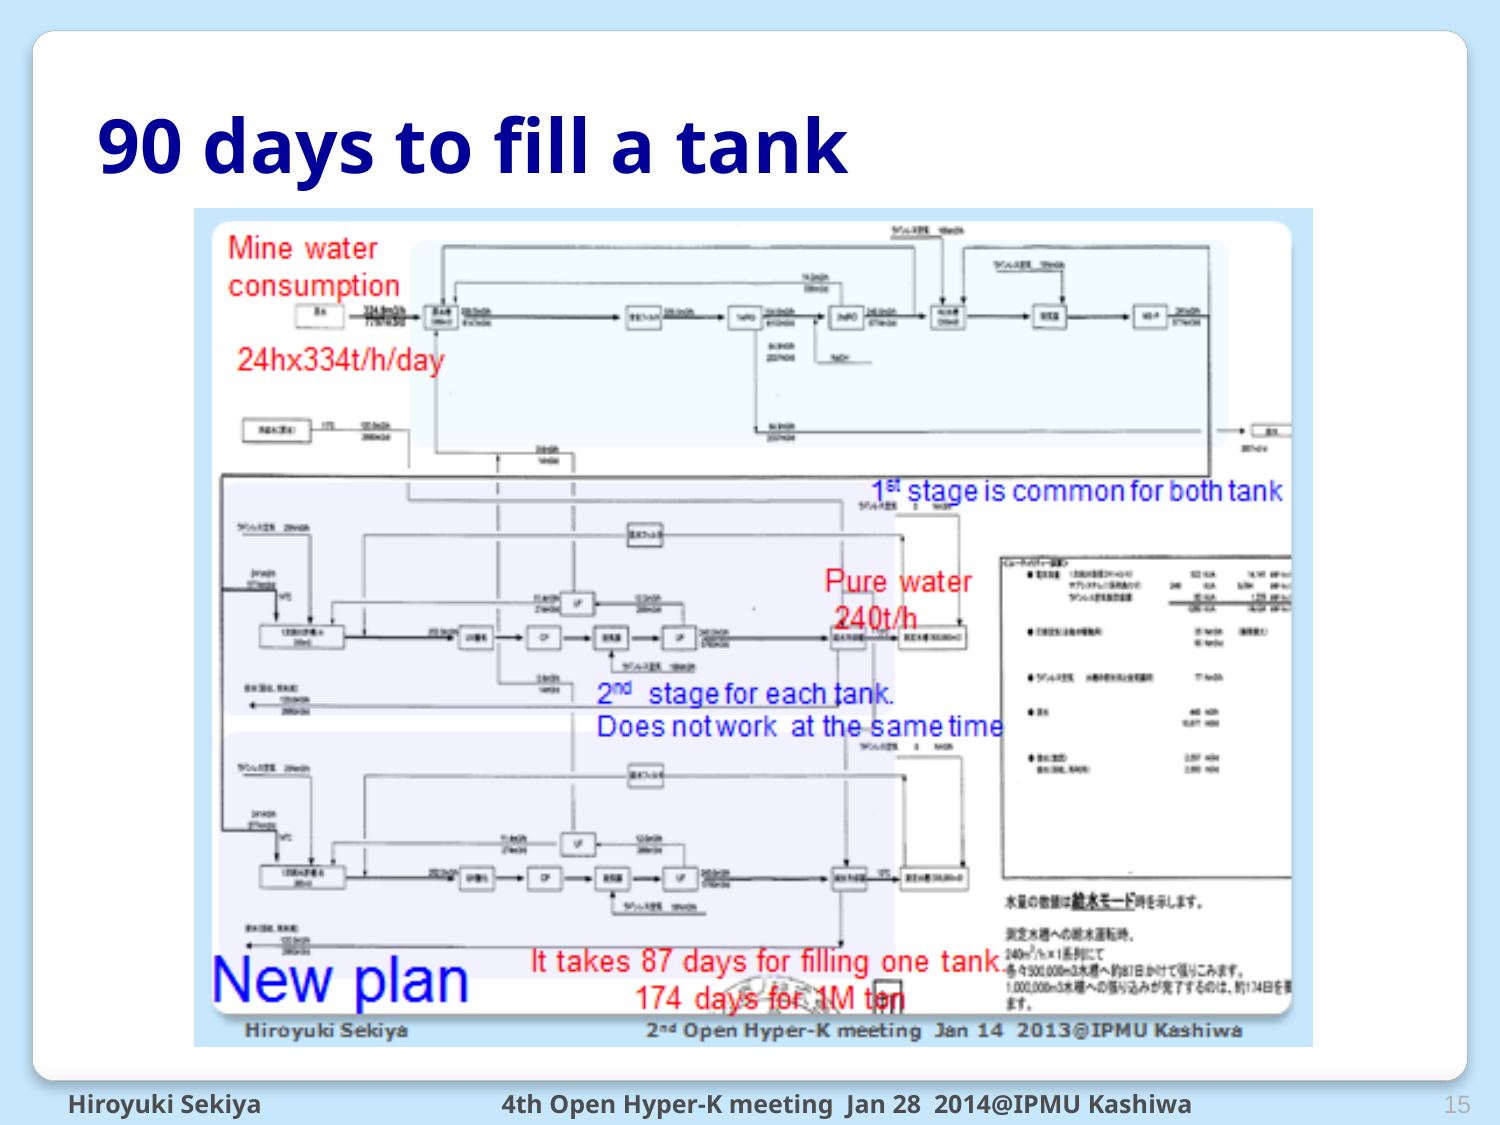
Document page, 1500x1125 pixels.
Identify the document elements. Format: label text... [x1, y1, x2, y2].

picture [194, 207, 1314, 1047]
slide_number 15 [1136, 1076, 1487, 1125]
title 90 days to fill a tank [82, 54, 1430, 197]
